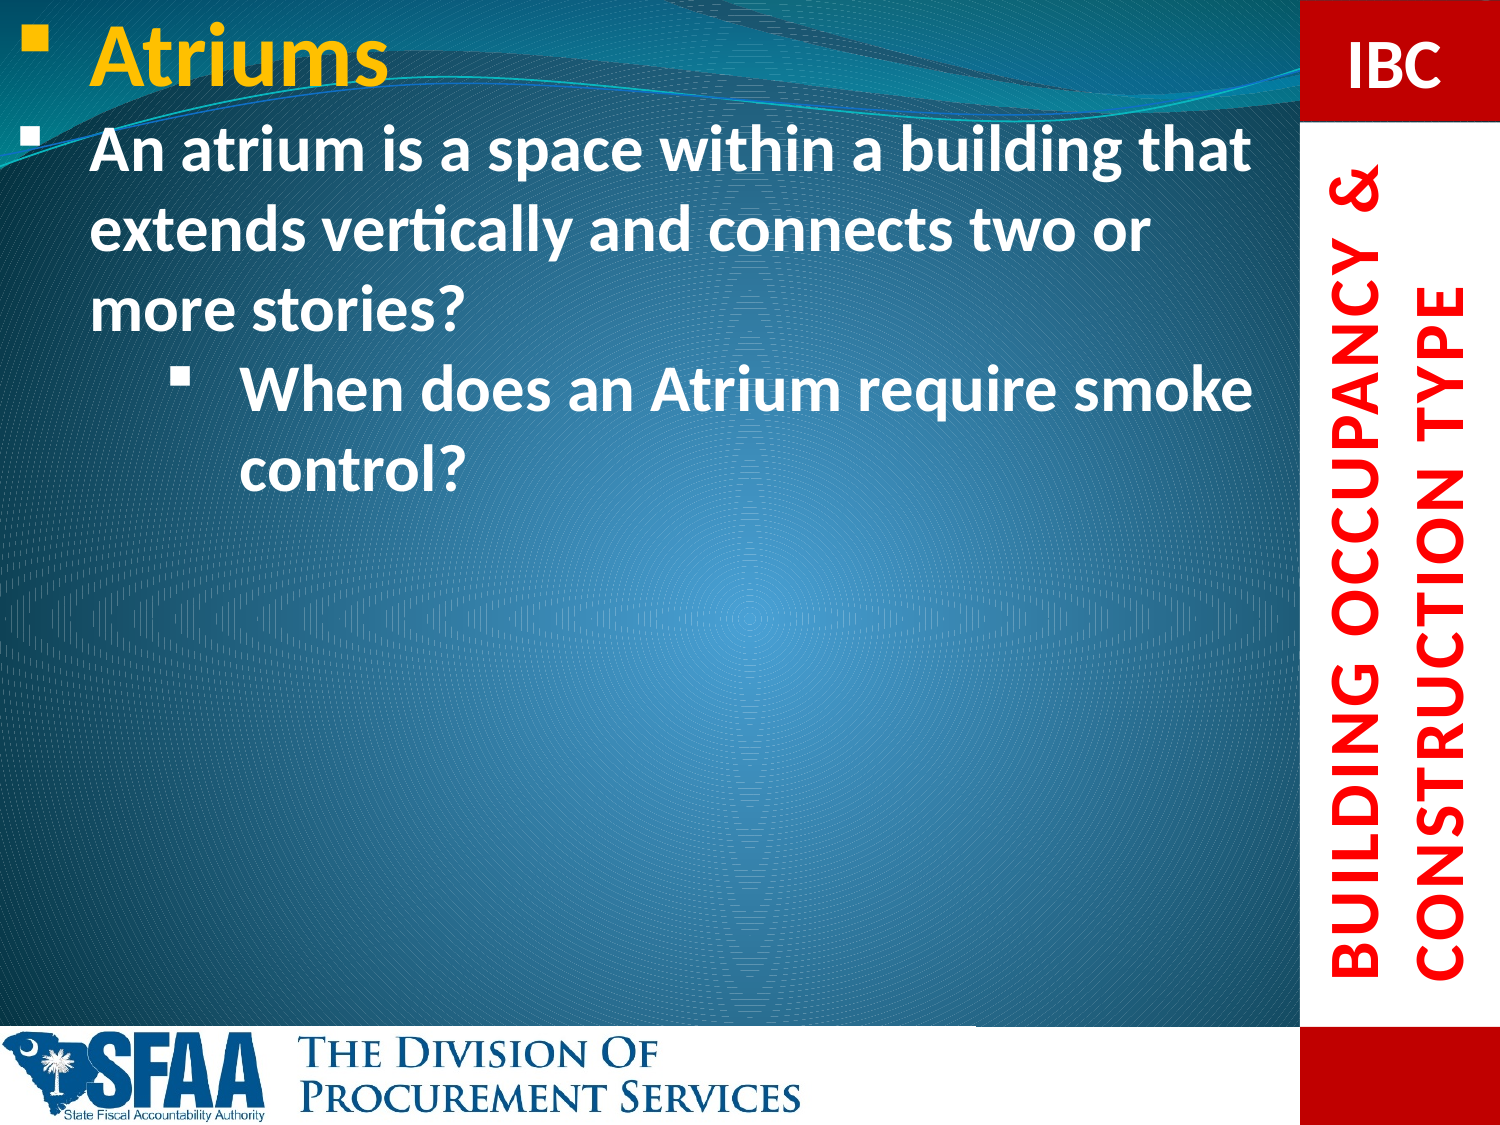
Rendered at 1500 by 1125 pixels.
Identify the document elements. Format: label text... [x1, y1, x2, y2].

text_box [24, 0, 1140, 97]
picture [0, 1026, 976, 1125]
text_box Atriums An atrium is a space within a building that extends vertically and connects two or more stories? When does an Atrium require smoke control? [0, 0, 1288, 617]
